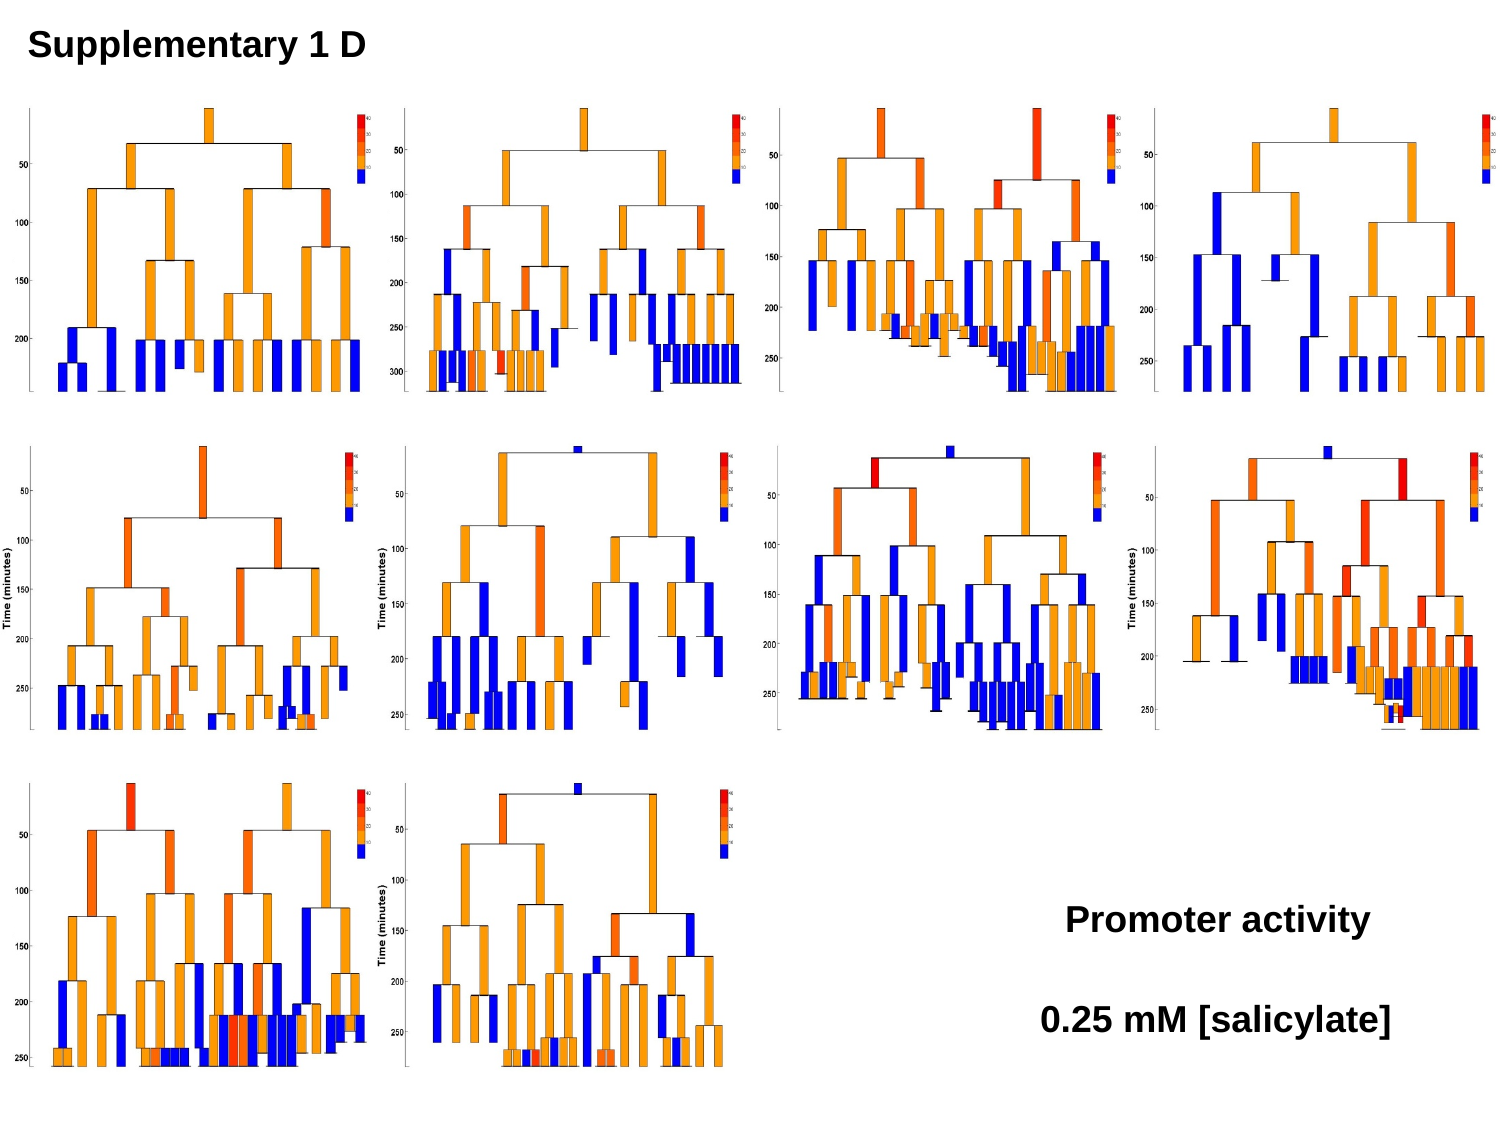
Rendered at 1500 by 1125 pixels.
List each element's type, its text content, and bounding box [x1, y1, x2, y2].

text_box Promoter activity [1050, 887, 1386, 948]
picture [12, 774, 751, 1076]
picture [12, 99, 1500, 401]
picture [0, 437, 1123, 738]
text_box Supplementary 1 D [12, 12, 382, 73]
text_box 0.25 mM [salicylate] [1025, 987, 1407, 1048]
picture [1124, 437, 1500, 738]
